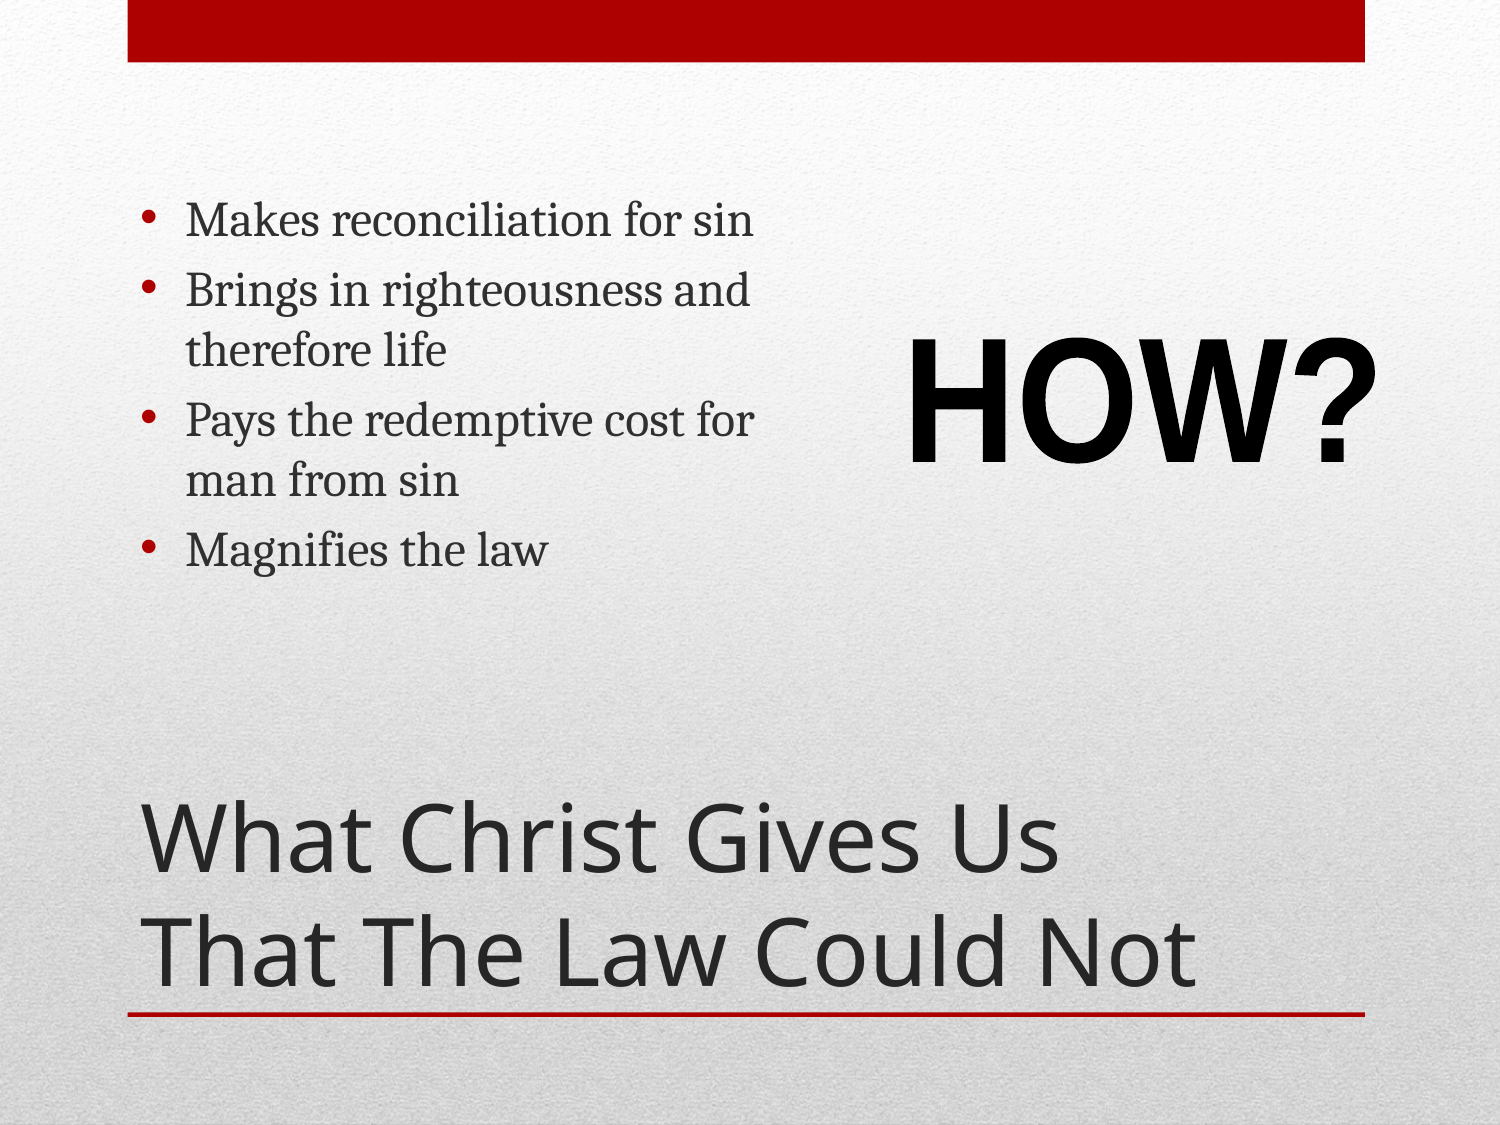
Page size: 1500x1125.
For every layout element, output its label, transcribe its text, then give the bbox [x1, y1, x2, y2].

title What Christ Gives Us That The Law Could Not [125, 750, 1238, 1013]
list Makes reconciliation for sin Brings in righteousness and therefore life Pays the redemptive cost for man from sin Magnifies the law [125, 62, 800, 700]
